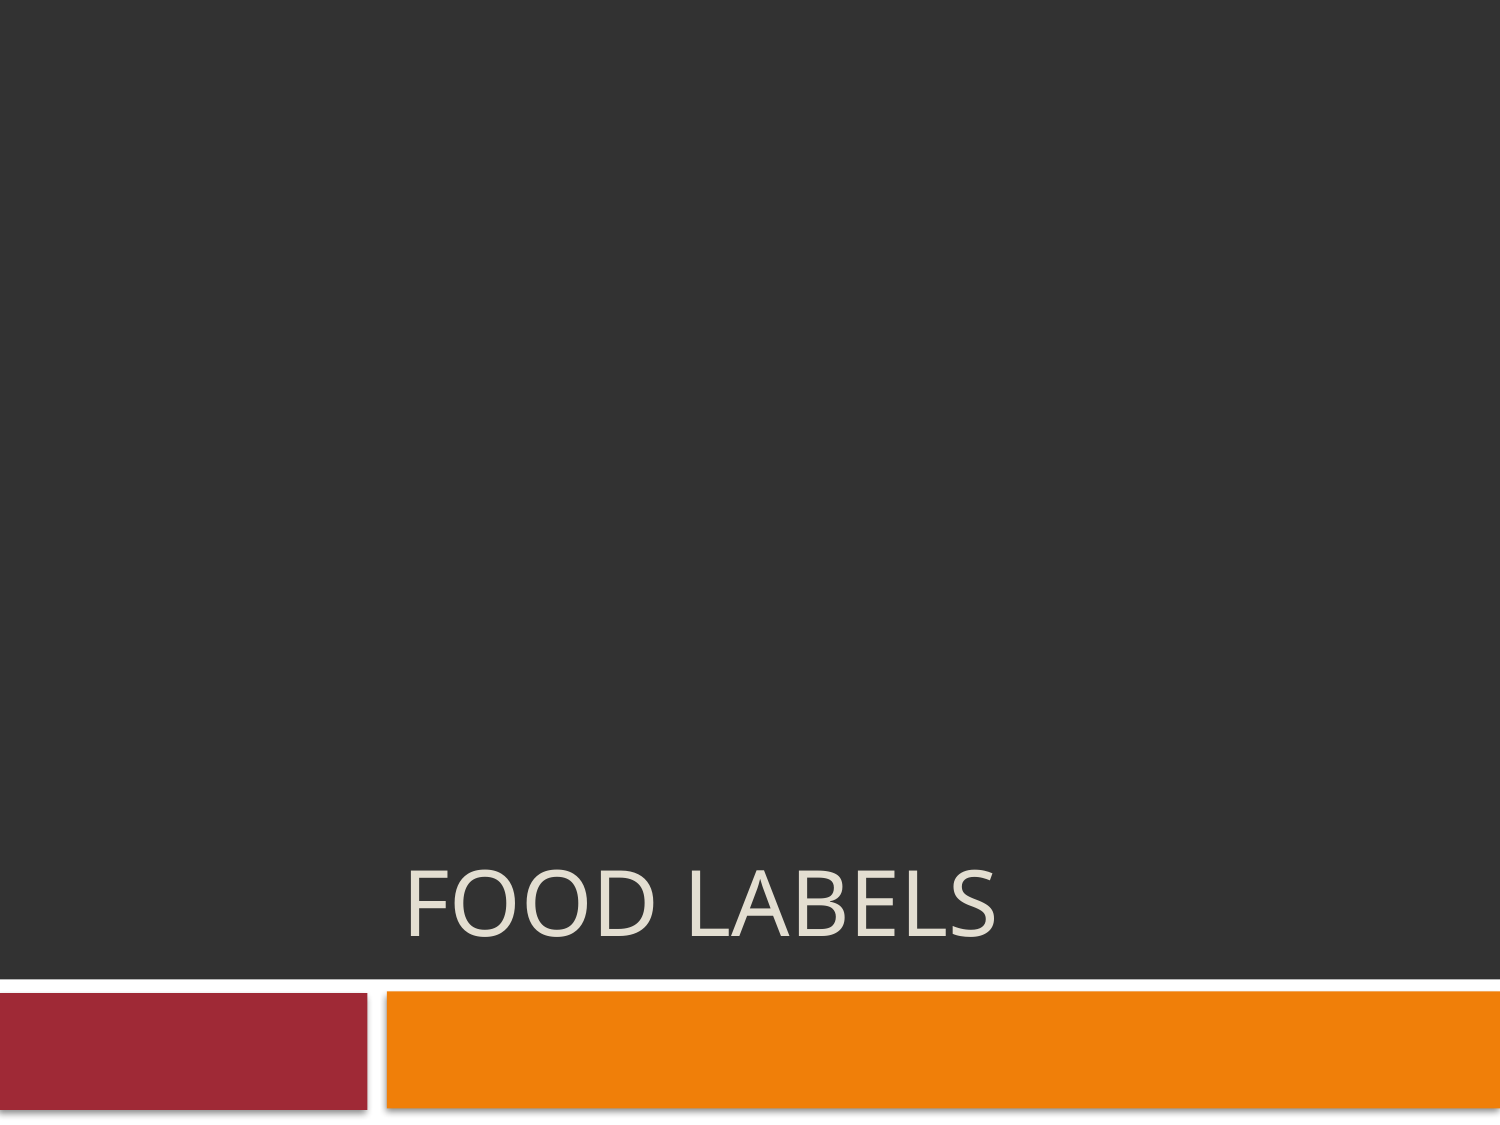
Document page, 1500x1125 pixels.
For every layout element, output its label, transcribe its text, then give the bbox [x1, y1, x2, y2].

title Food Labels [387, 662, 1450, 963]
